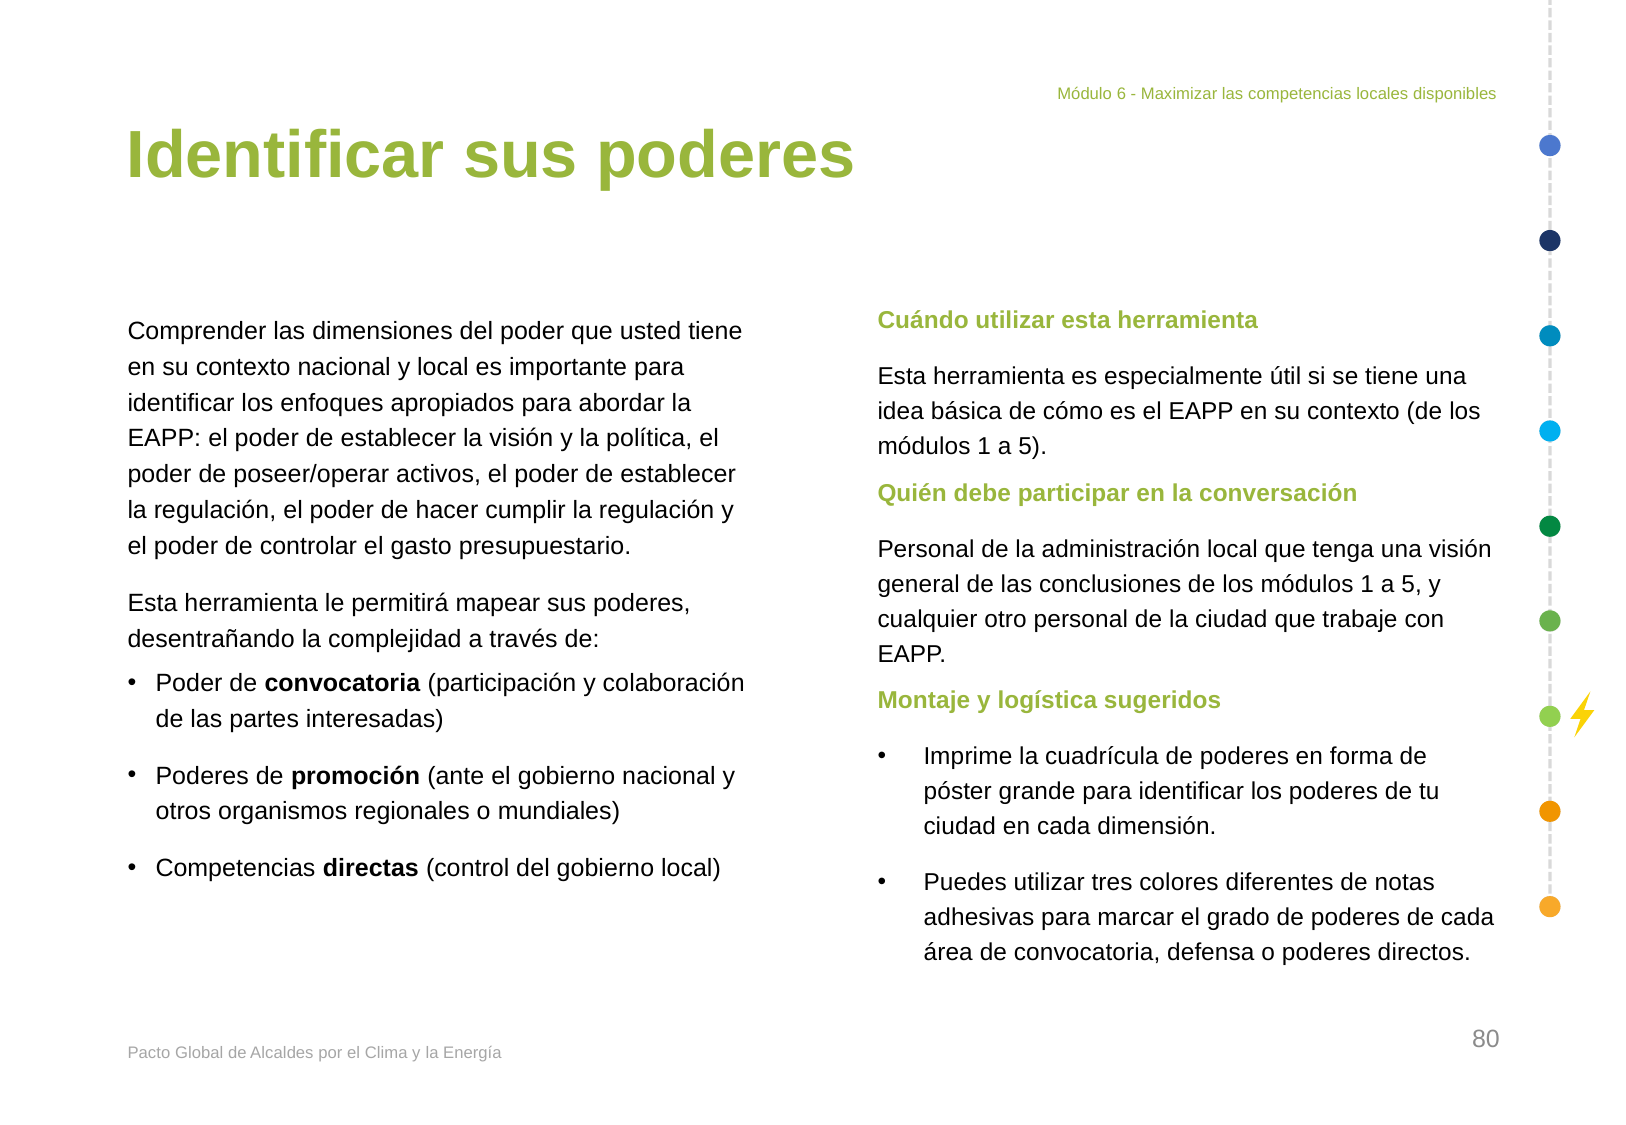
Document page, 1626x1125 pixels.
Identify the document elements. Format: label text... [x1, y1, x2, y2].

text_box [1538, 895, 1562, 919]
title Identificar sus poderes [111, 112, 1513, 275]
slide_number 80 [1437, 1014, 1516, 1075]
text_box [1538, 609, 1562, 633]
text_box [1538, 133, 1562, 158]
text_box [1538, 514, 1562, 538]
text_box [1538, 228, 1562, 253]
text_box [1538, 419, 1562, 443]
text_box [1538, 799, 1562, 823]
list Cuándo utilizar esta herramienta Esta herramienta es especialmente útil si se tiene una idea básica de cómo es el EAPP en su contexto (de los módulos 1 a 5). Quién debe participar en la conversación Personal de la administración local que tenga una visión general de las conclusiones de los módulos 1 a 5, y cualquier otro personal de la ciudad que trabaje con EAPP. Montaje y logística sugeridos Imprime la cuadrícula de poderes en forma de póster grande para identificar los poderes de tu ciudad en cada dimensión. Puedes utilizar tres colores diferentes de notas adhesivas para marcar el grado de poderes de cada área de convocatoria, defensa o poderes directos. [862, 299, 1513, 1014]
text_box [1538, 704, 1562, 728]
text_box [1570, 691, 1595, 738]
text_box [1538, 324, 1562, 348]
list Comprender las dimensiones del poder que usted tiene en su contexto nacional y local es importante para identificar los enfoques apropiados para abordar la EAPP: el poder de establecer la visión y la política, el poder de poseer/operar activos, el poder de establecer la regulación, el poder de hacer cumplir la regulación y el poder de controlar el gasto presupuestario. Esta herramienta le permitirá mapear sus poderes, desentrañando la complejidad a través de: Poder de convocatoria (participación y colaboración de las partes interesadas) Poderes de promoción (ante el gobierno nacional y otros organismos regionales o mundiales) Competencias directas (control del gobierno local) [112, 300, 763, 1014]
list Módulo 6 - Maximizar las competencias locales disponibles [999, 75, 1513, 111]
